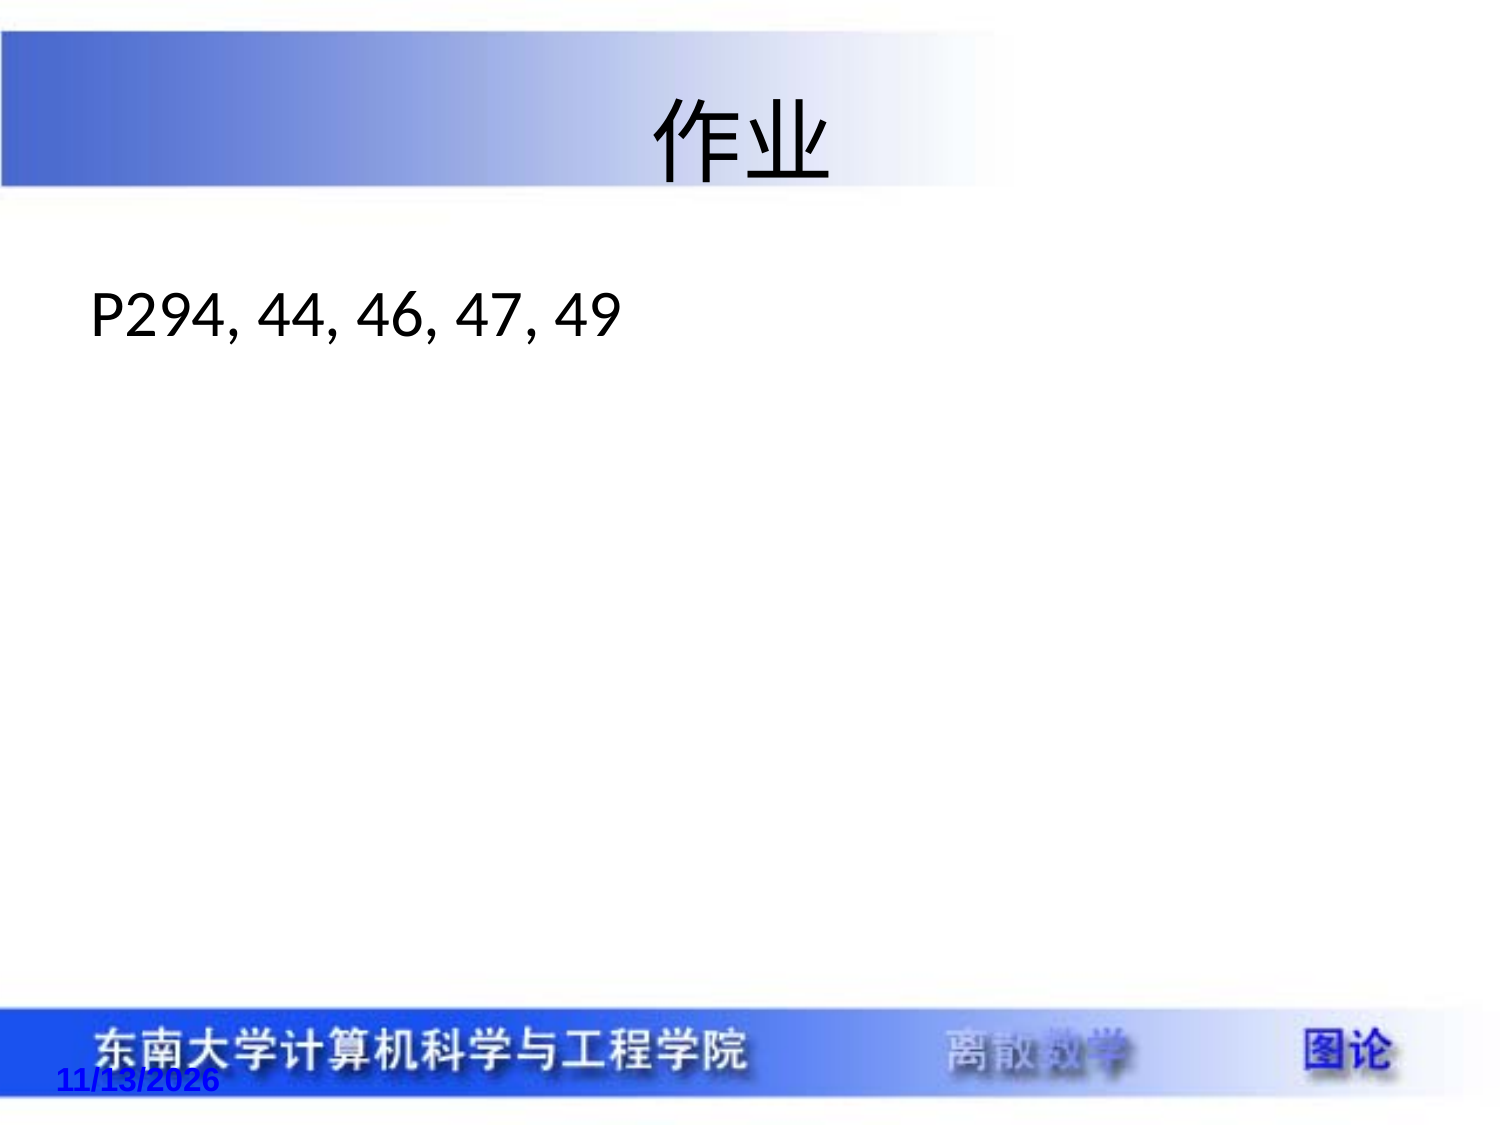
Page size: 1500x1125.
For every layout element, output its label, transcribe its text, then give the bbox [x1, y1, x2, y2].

text_box 2016/11/23 [41, 1050, 290, 1106]
title 作业 [74, 44, 1426, 233]
list P294, 44, 46, 47, 49 [74, 262, 1426, 1006]
picture [0, 0, 1500, 1125]
